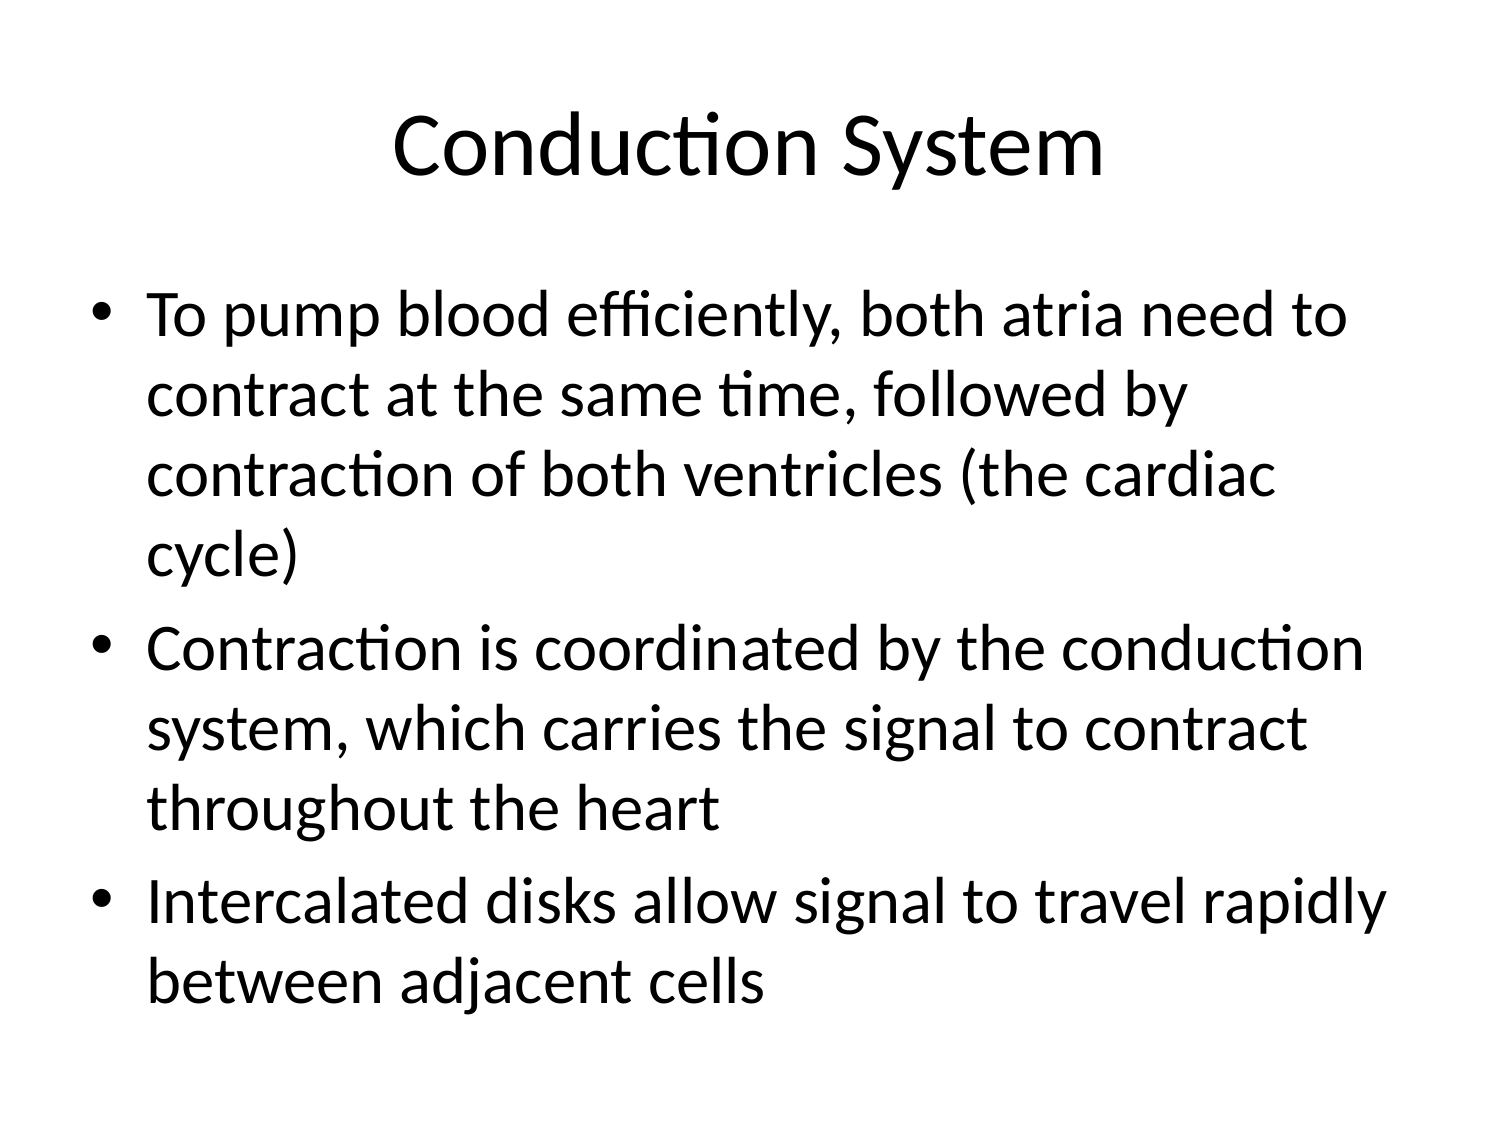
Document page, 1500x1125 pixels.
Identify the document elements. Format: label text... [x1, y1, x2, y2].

list To pump blood efficiently, both atria need to contract at the same time, followed by contraction of both ventricles (the cardiac cycle) Contraction is coordinated by the conduction system, which carries the signal to contract throughout the heart Intercalated disks allow signal to travel rapidly between adjacent cells [75, 262, 1425, 1063]
title Conduction System [75, 45, 1425, 233]
